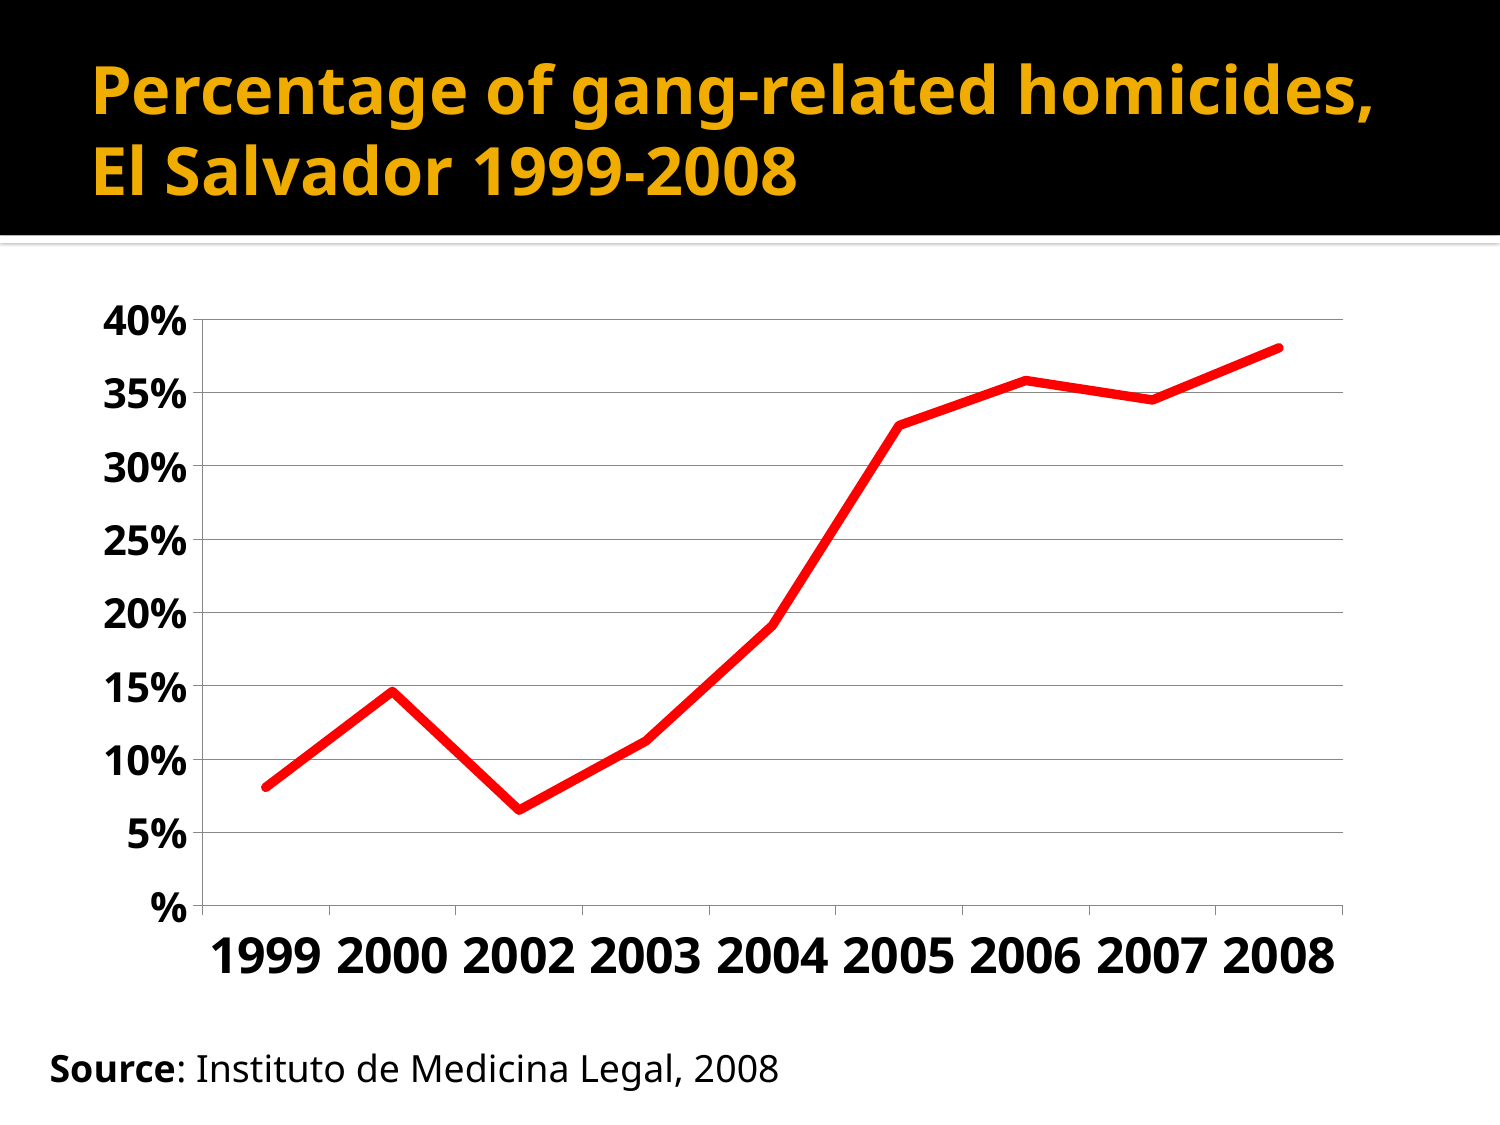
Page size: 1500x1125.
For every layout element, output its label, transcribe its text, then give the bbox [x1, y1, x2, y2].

text_box Source: Instituto de Medicina Legal, 2008 [34, 1037, 795, 1098]
chart [87, 274, 1375, 988]
title Percentage of gang-related homicides, El Salvador 1999-2008 [75, 25, 1425, 231]
